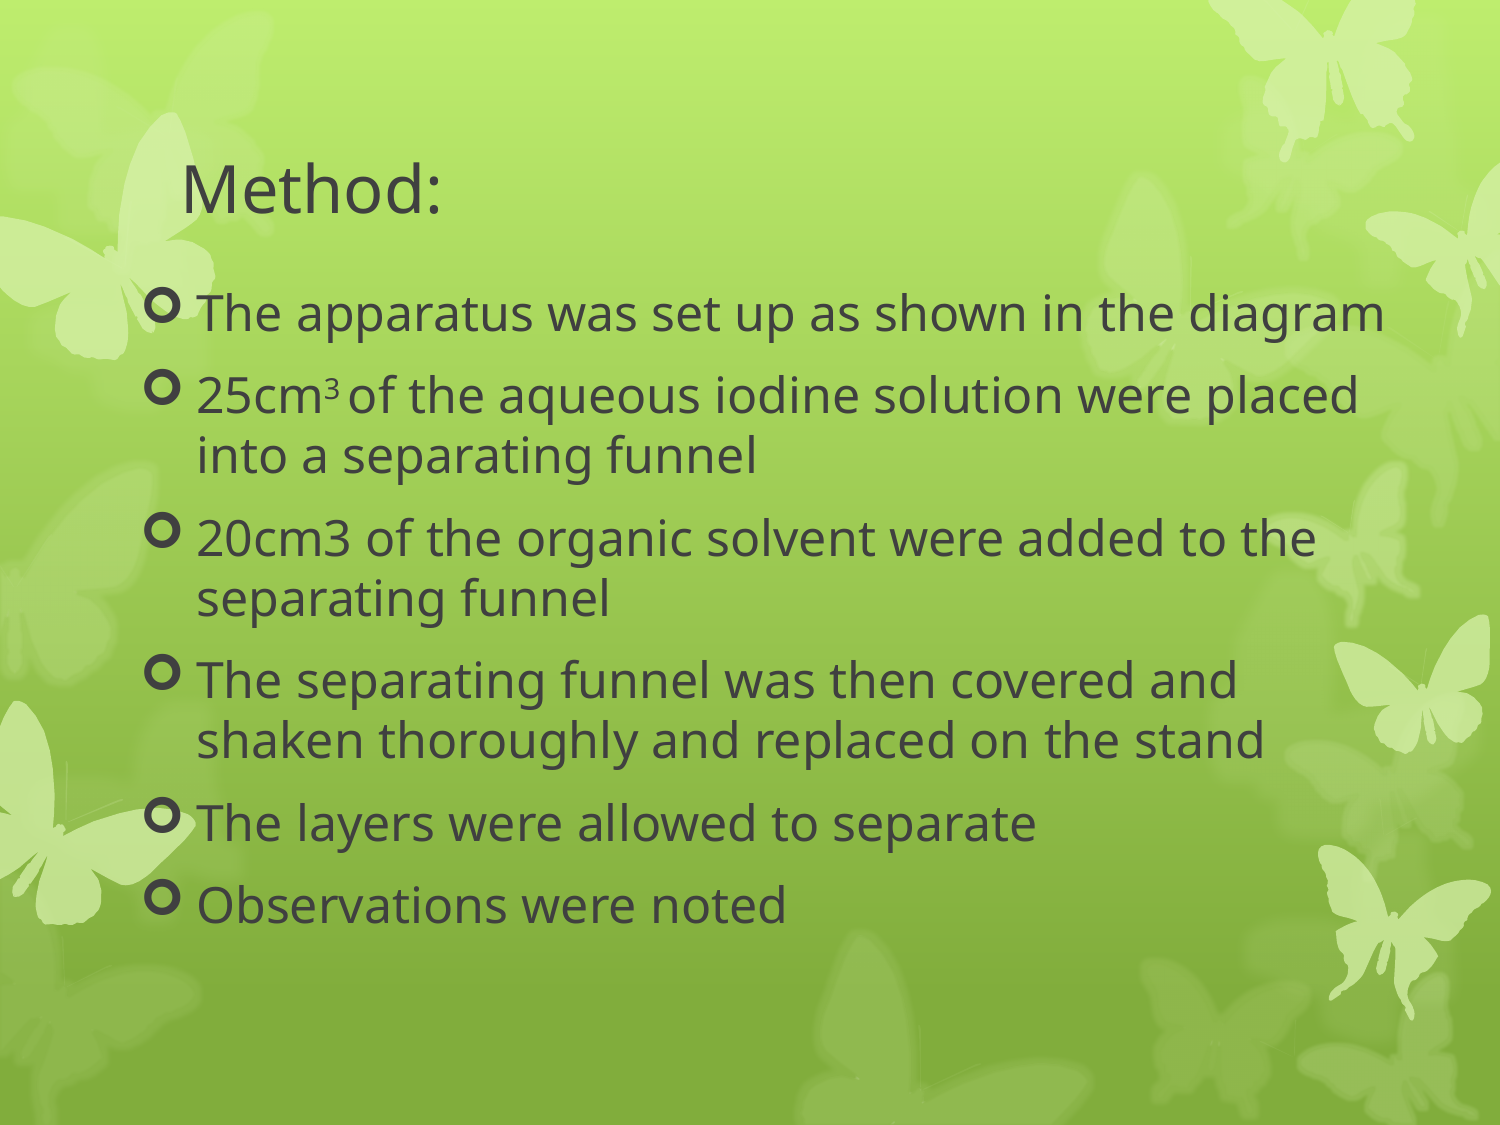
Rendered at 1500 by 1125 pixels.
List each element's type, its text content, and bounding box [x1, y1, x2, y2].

list The apparatus was set up as shown in the diagram 25cm3 of the aqueous iodine solution were placed into a separating funnel 20cm3 of the organic solvent were added to the separating funnel The separating funnel was then covered and shaken thoroughly and replaced on the stand The layers were allowed to separate Observations were noted [125, 224, 1413, 1063]
title Method: [165, 110, 1335, 224]
